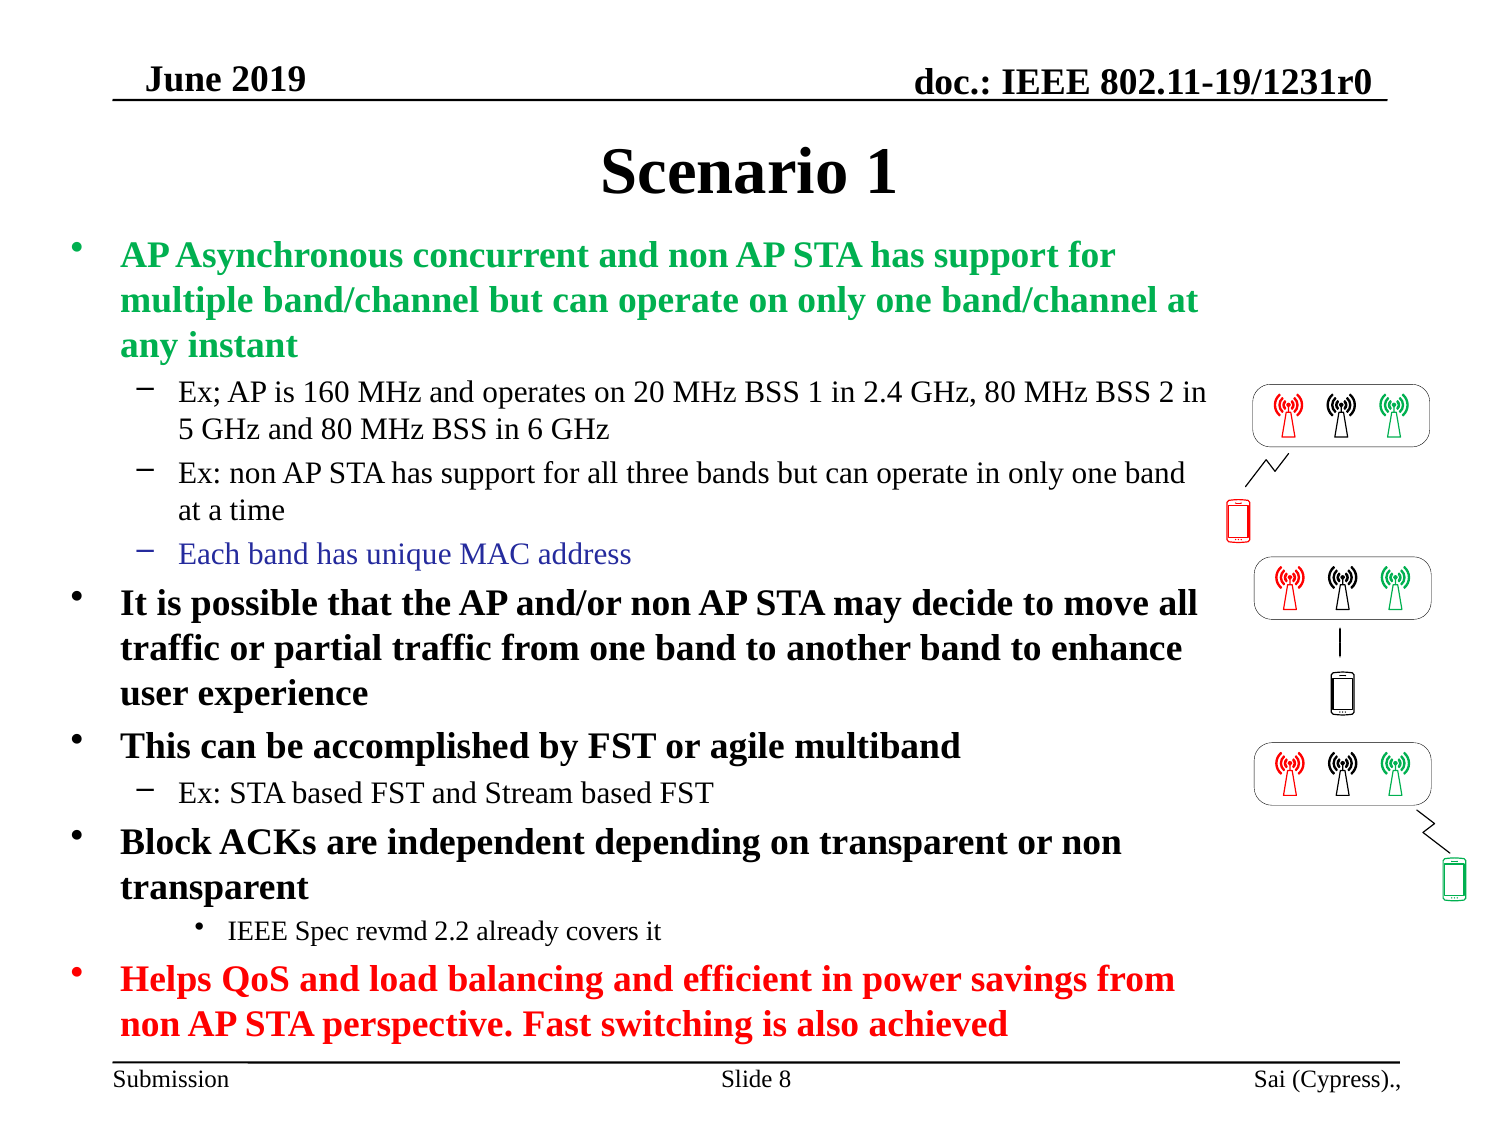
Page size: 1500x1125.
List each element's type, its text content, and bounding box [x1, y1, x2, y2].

list AP Asynchronous concurrent and non AP STA has support for multiple band/channel but can operate on only one band/channel at any instant Ex; AP is 160 MHz and operates on 20 MHz BSS 1 in 2.4 GHz, 80 MHz BSS 2 in 5 GHz and 80 MHz BSS in 6 GHz Ex: non AP STA has support for all three bands but can operate in only one band at a time Each band has unique MAC address It is possible that the AP and/or non AP STA may decide to move all traffic or partial traffic from one band to another band to enhance user experience This can be accomplished by FST or agile multiband Ex: STA based FST and Stream based FST Block ACKs are independent depending on transparent or non transparent IEEE Spec revmd 2.2 already covers it Helps QoS and load balancing and efficient in power savings from non AP STA perspective. Fast switching is also achieved [55, 221, 1225, 1053]
slide_number Slide 8 [712, 1061, 801, 1093]
picture [1224, 382, 1468, 903]
footer Sai (Cypress)., [949, 1061, 1402, 1093]
title Scenario 1 [112, 112, 1388, 223]
